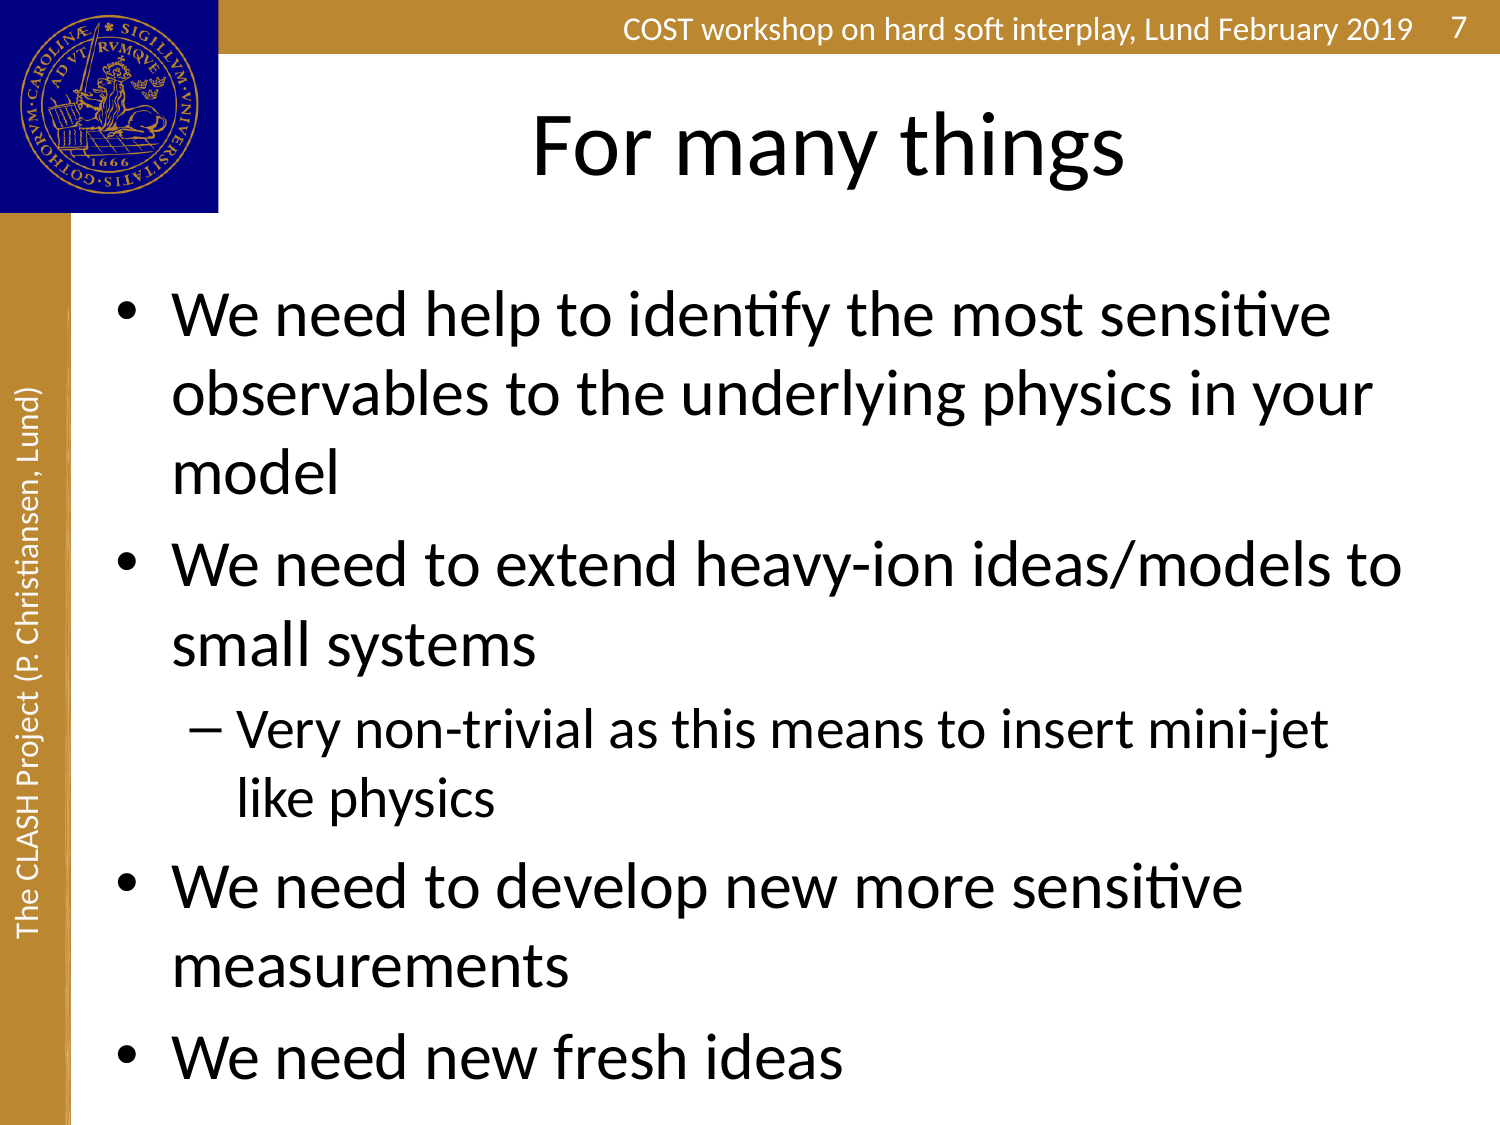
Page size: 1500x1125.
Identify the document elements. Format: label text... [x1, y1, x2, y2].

list We need help to identify the most sensitive observables to the underlying physics in your model We need to extend heavy-ion ideas/models to small systems Very non-trivial as this means to insert mini-jet like physics We need to develop new more sensitive measurements We need new fresh ideas [100, 262, 1425, 1106]
slide_number 7 [1132, 0, 1483, 56]
title For many things [234, 45, 1425, 233]
picture [0, 0, 219, 213]
